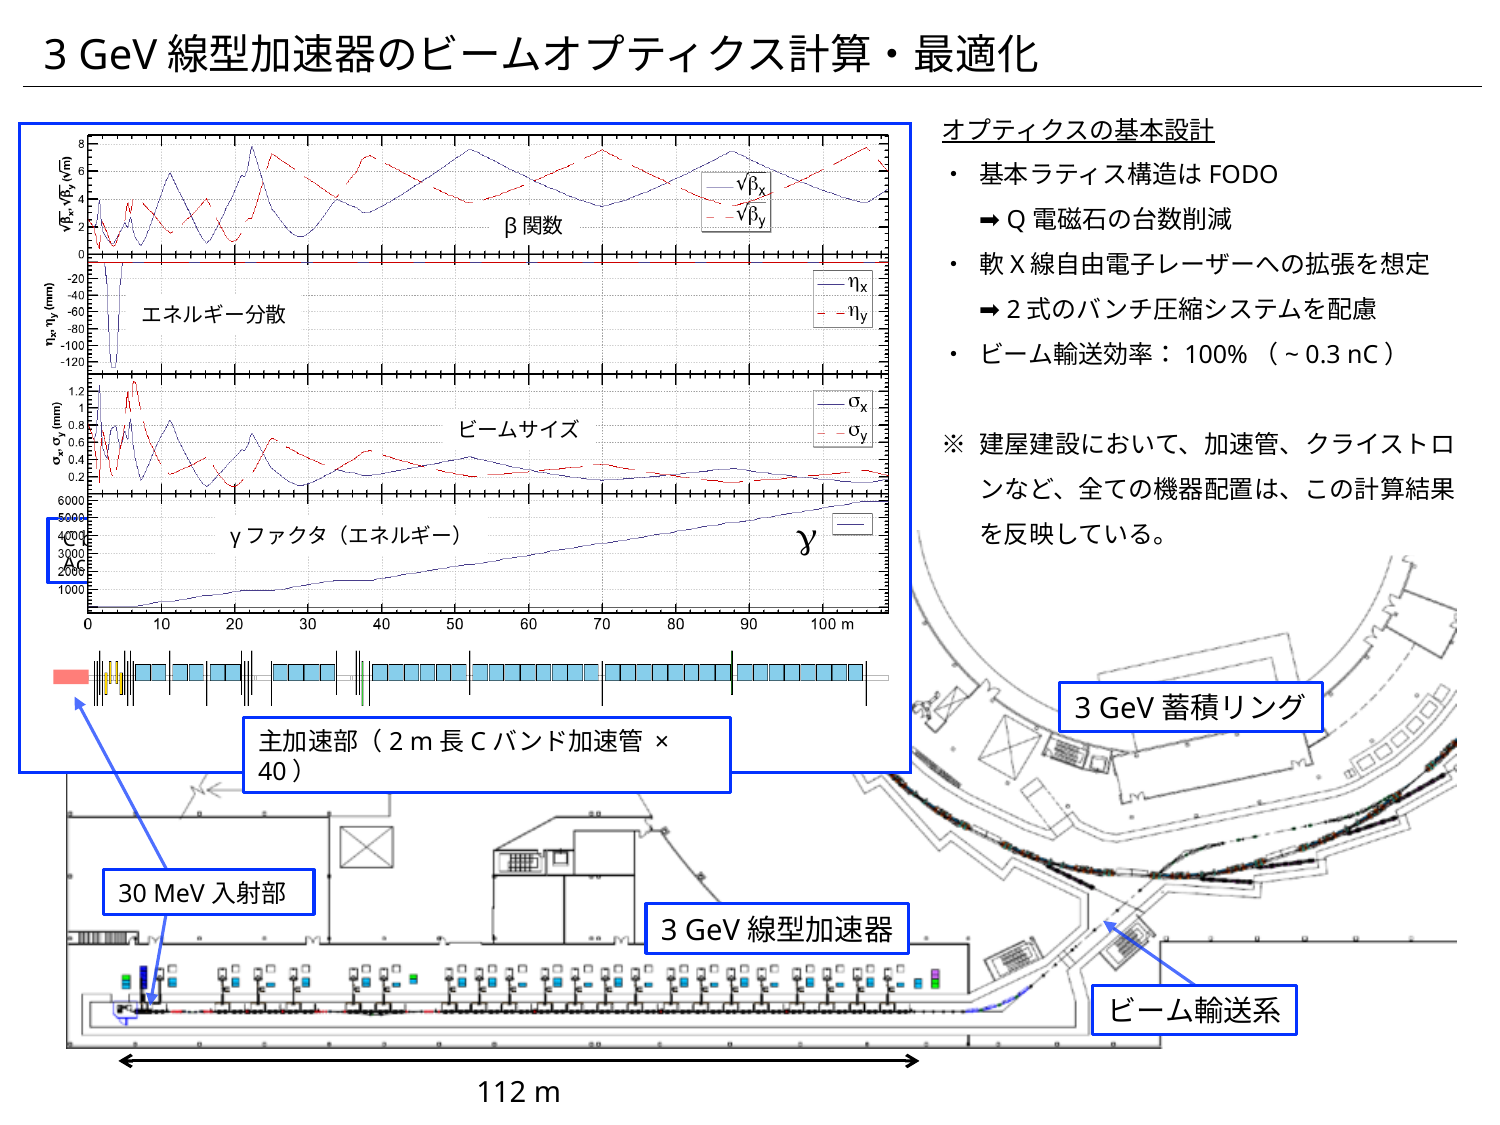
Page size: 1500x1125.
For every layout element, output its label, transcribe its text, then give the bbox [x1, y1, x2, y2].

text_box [44, 134, 889, 706]
text_box 112 m [461, 1065, 577, 1116]
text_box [149, 913, 167, 1006]
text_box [1103, 920, 1195, 986]
text_box オプティクスの基本設計 ・ 基本ラティス構造はFODO︎ ➡︎ Q電磁石の台数削減 ・ 軟X線自由電子レーザーへの拡張を想定 ➡︎ 2式のバンチ圧縮システムを配慮 ・ ビーム輸送効率：100%（~ 0.3 nC） ※ 建屋建設において、加速管、クライストロンなど、全ての機器配置は、この計算結果を反映している。 [927, 106, 1470, 556]
picture [66, 530, 1457, 1049]
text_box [74, 696, 166, 869]
text_box [19, 122, 912, 774]
text_box 3 GeV線型加速器のビームオプティクス計算・最適化 [28, 20, 1055, 86]
